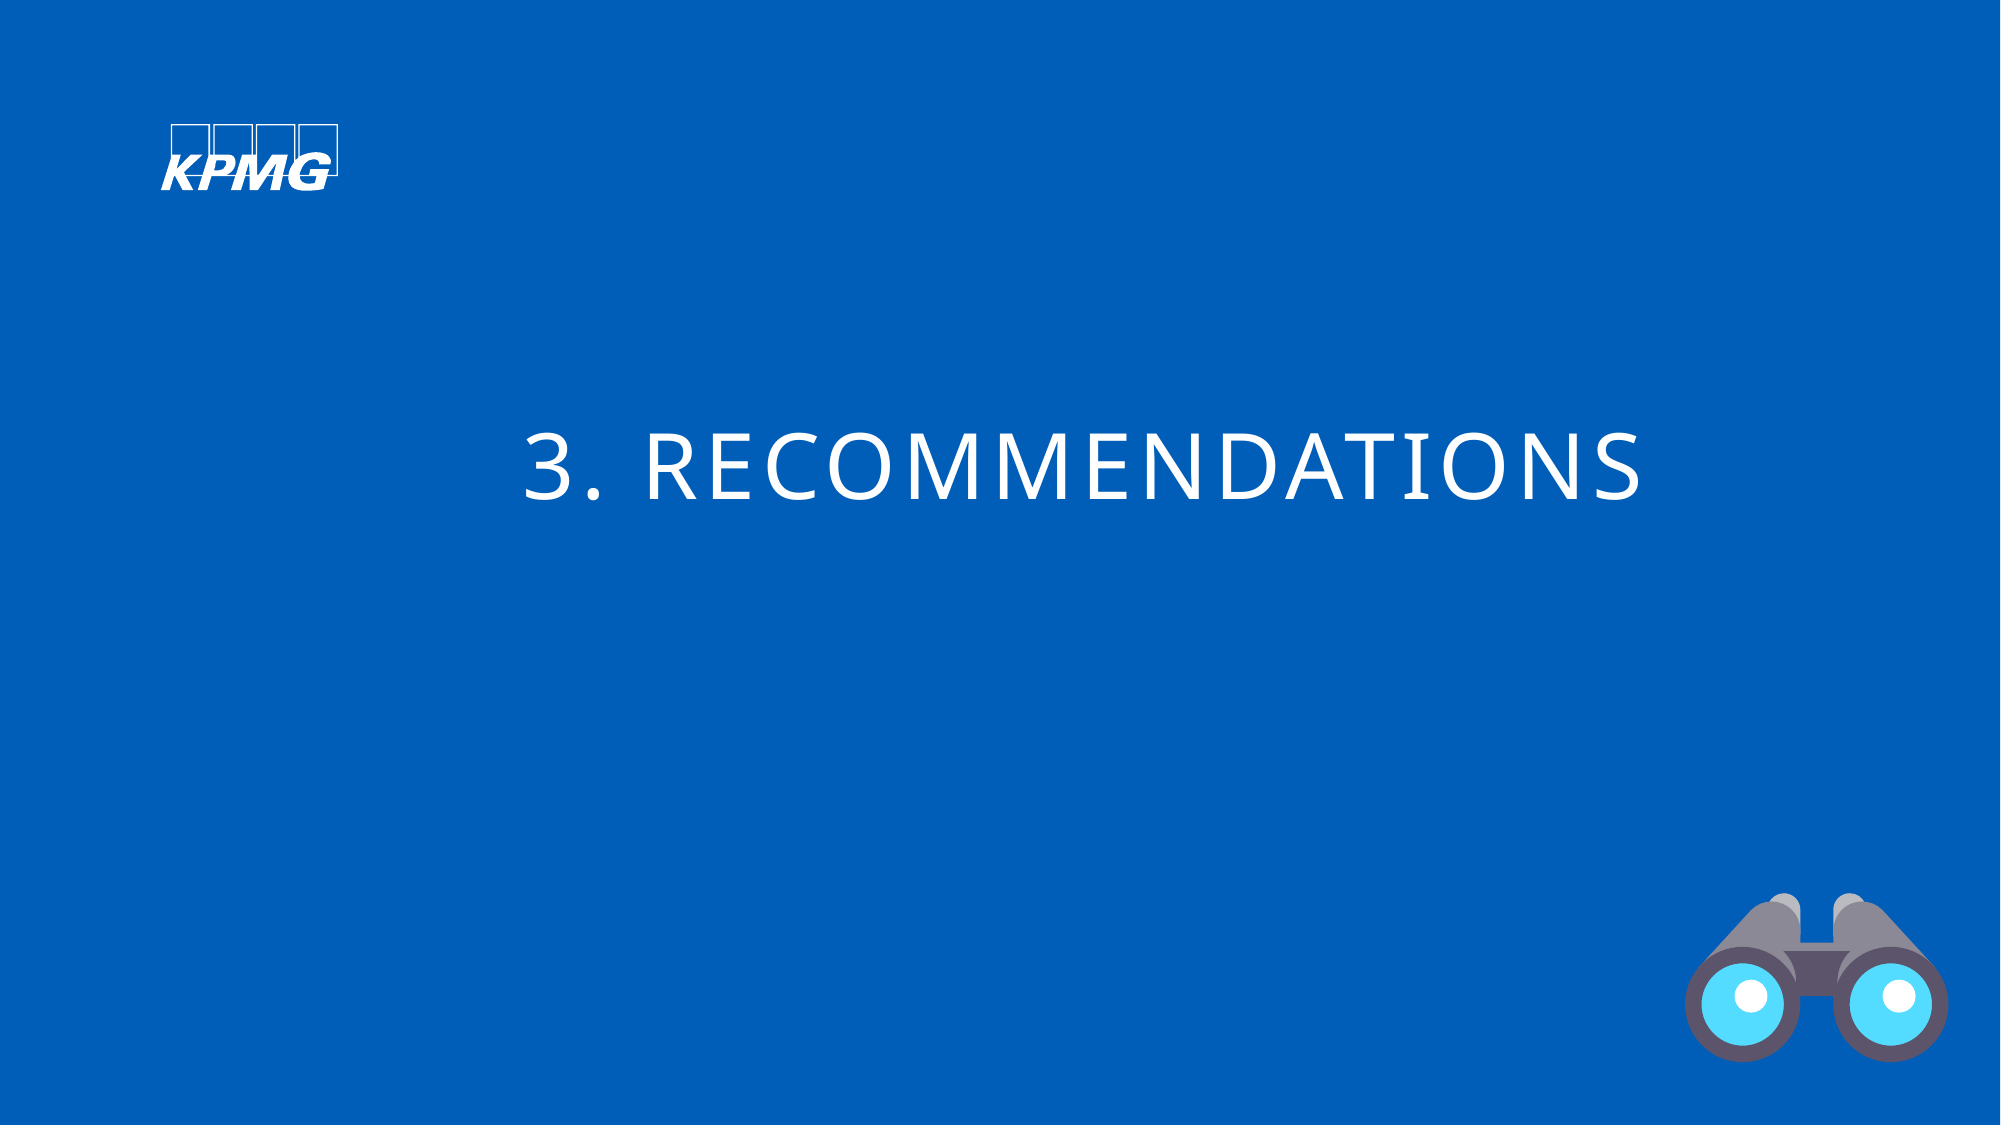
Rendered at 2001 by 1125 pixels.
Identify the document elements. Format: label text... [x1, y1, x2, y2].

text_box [1685, 893, 1949, 1063]
text_box 3. Recommendations [493, 407, 1674, 518]
